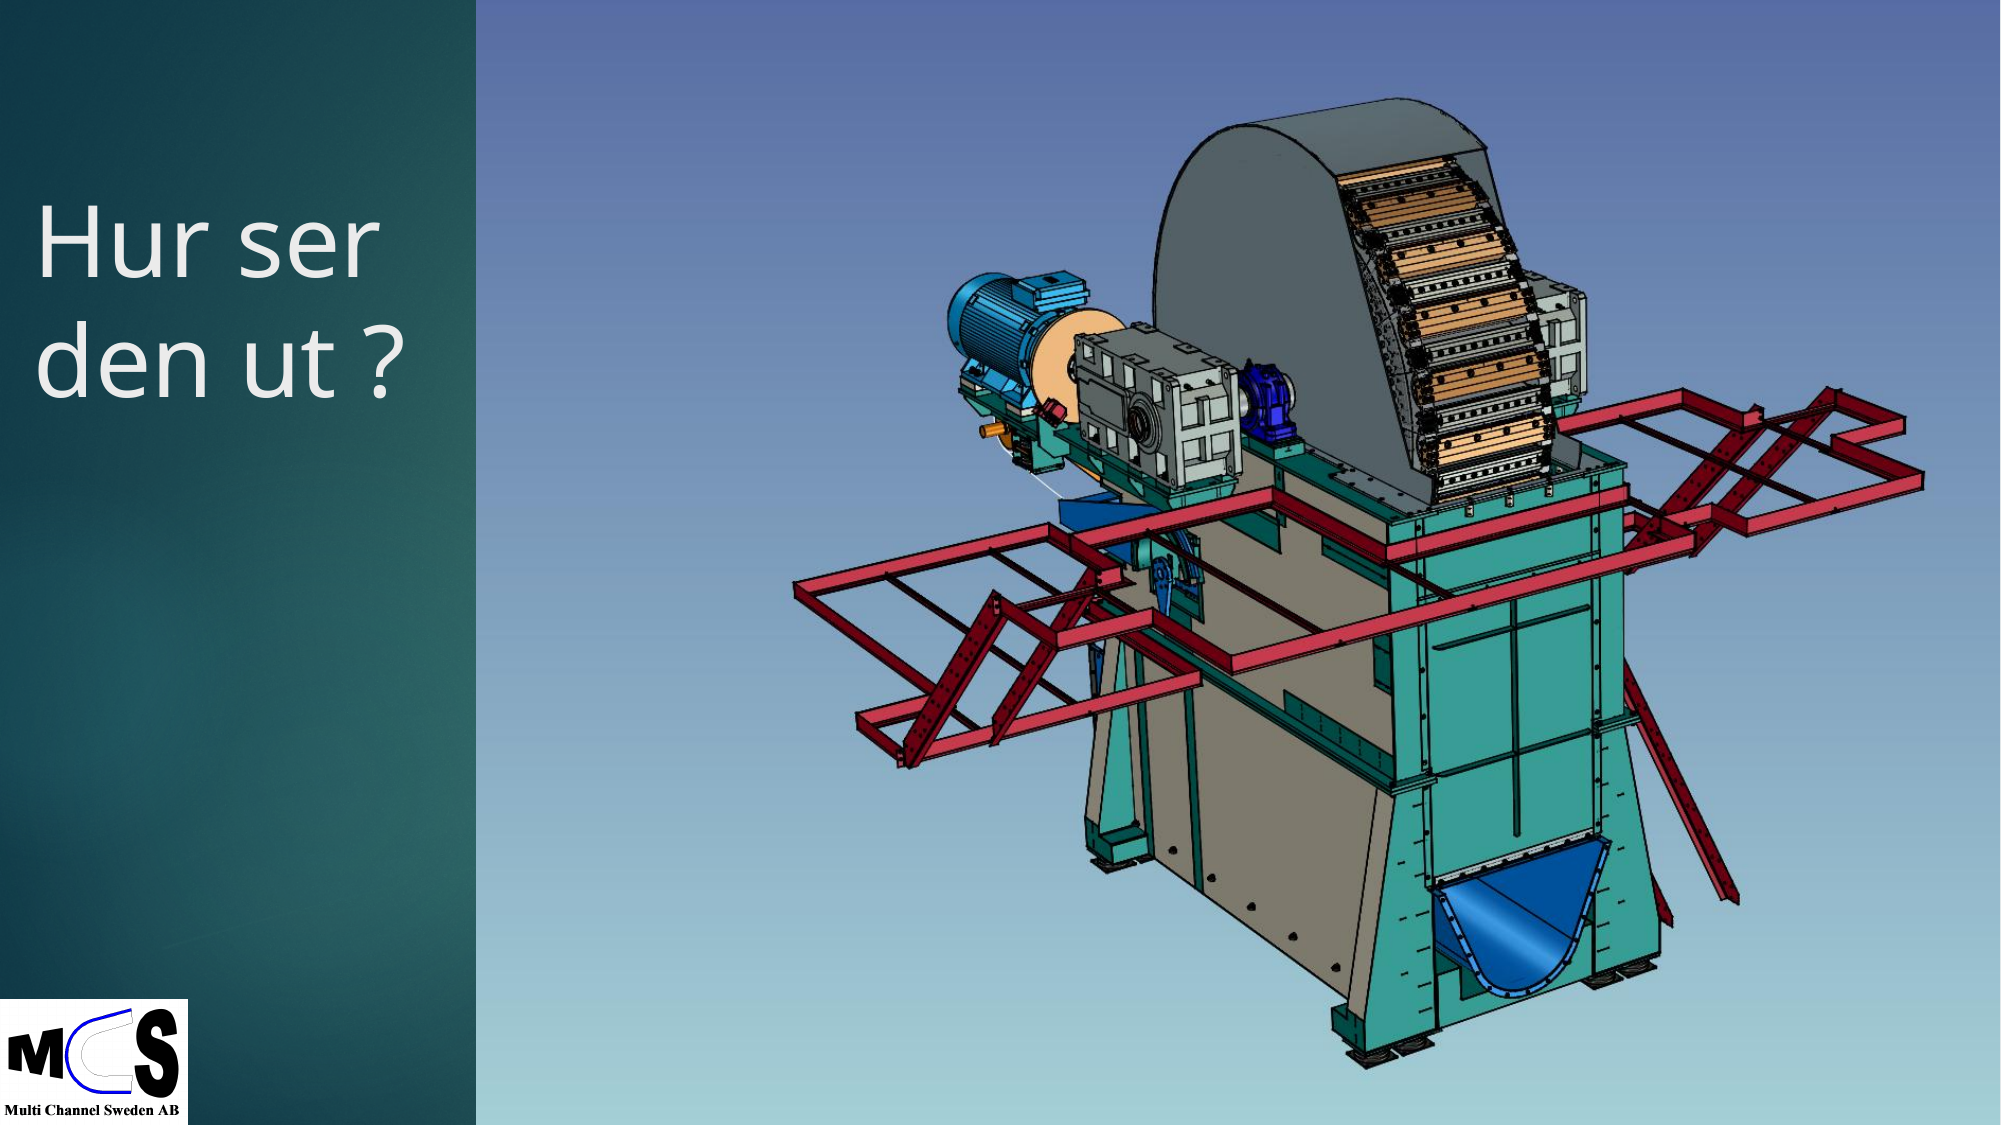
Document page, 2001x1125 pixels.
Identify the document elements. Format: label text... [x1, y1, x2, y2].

picture [0, 0, 2000, 1125]
title Hur ser den ut ? [18, 126, 471, 425]
